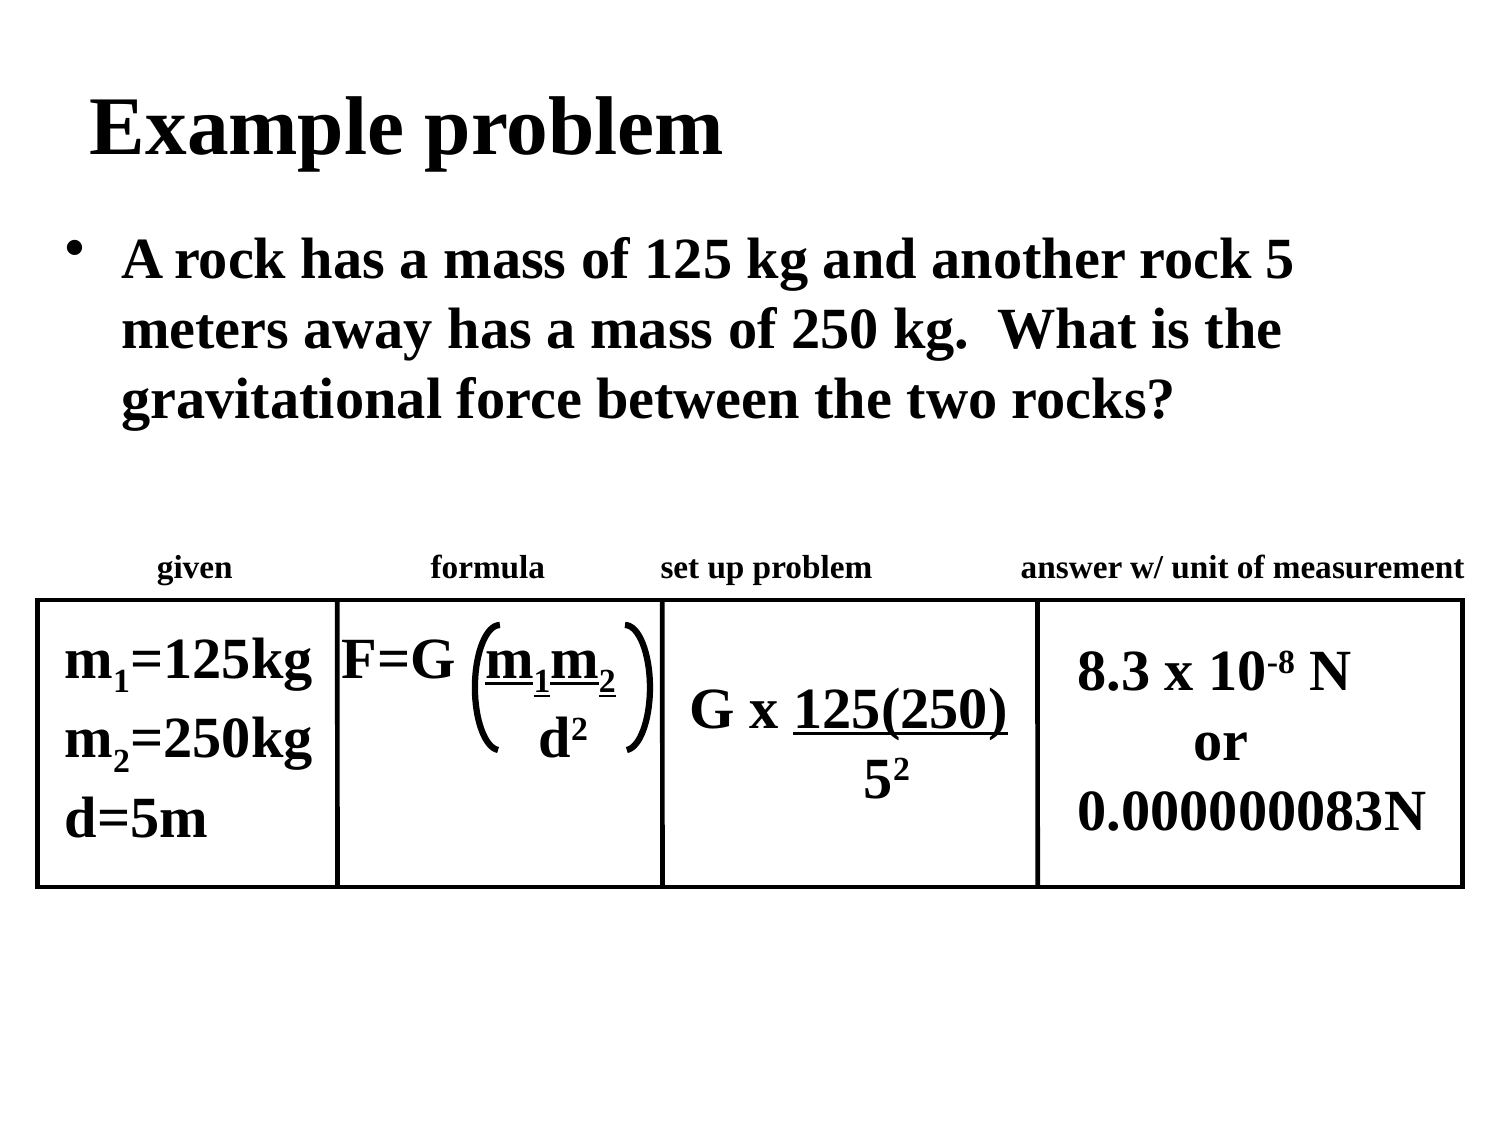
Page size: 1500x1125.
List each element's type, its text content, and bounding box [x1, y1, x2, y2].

text_box m1=125kg F=G m1m2 m2=250kg d2 d=5m [49, 612, 663, 937]
text_box 8.3 x 10-8 N or 0.000000083N [1062, 624, 1442, 850]
text_box Example problem [74, 62, 1425, 180]
text_box G x 125(250) 52 [675, 662, 1023, 818]
text_box given formula set up problem answer w/ unit of measurement [142, 537, 1481, 593]
text_box A rock has a mass of 125 kg and another rock 5 meters away has a mass of 250 kg. What is the gravitational force between the two rocks? [50, 212, 1425, 525]
text_box [474, 624, 500, 751]
text_box [624, 624, 650, 751]
text_box [37, 599, 1463, 887]
